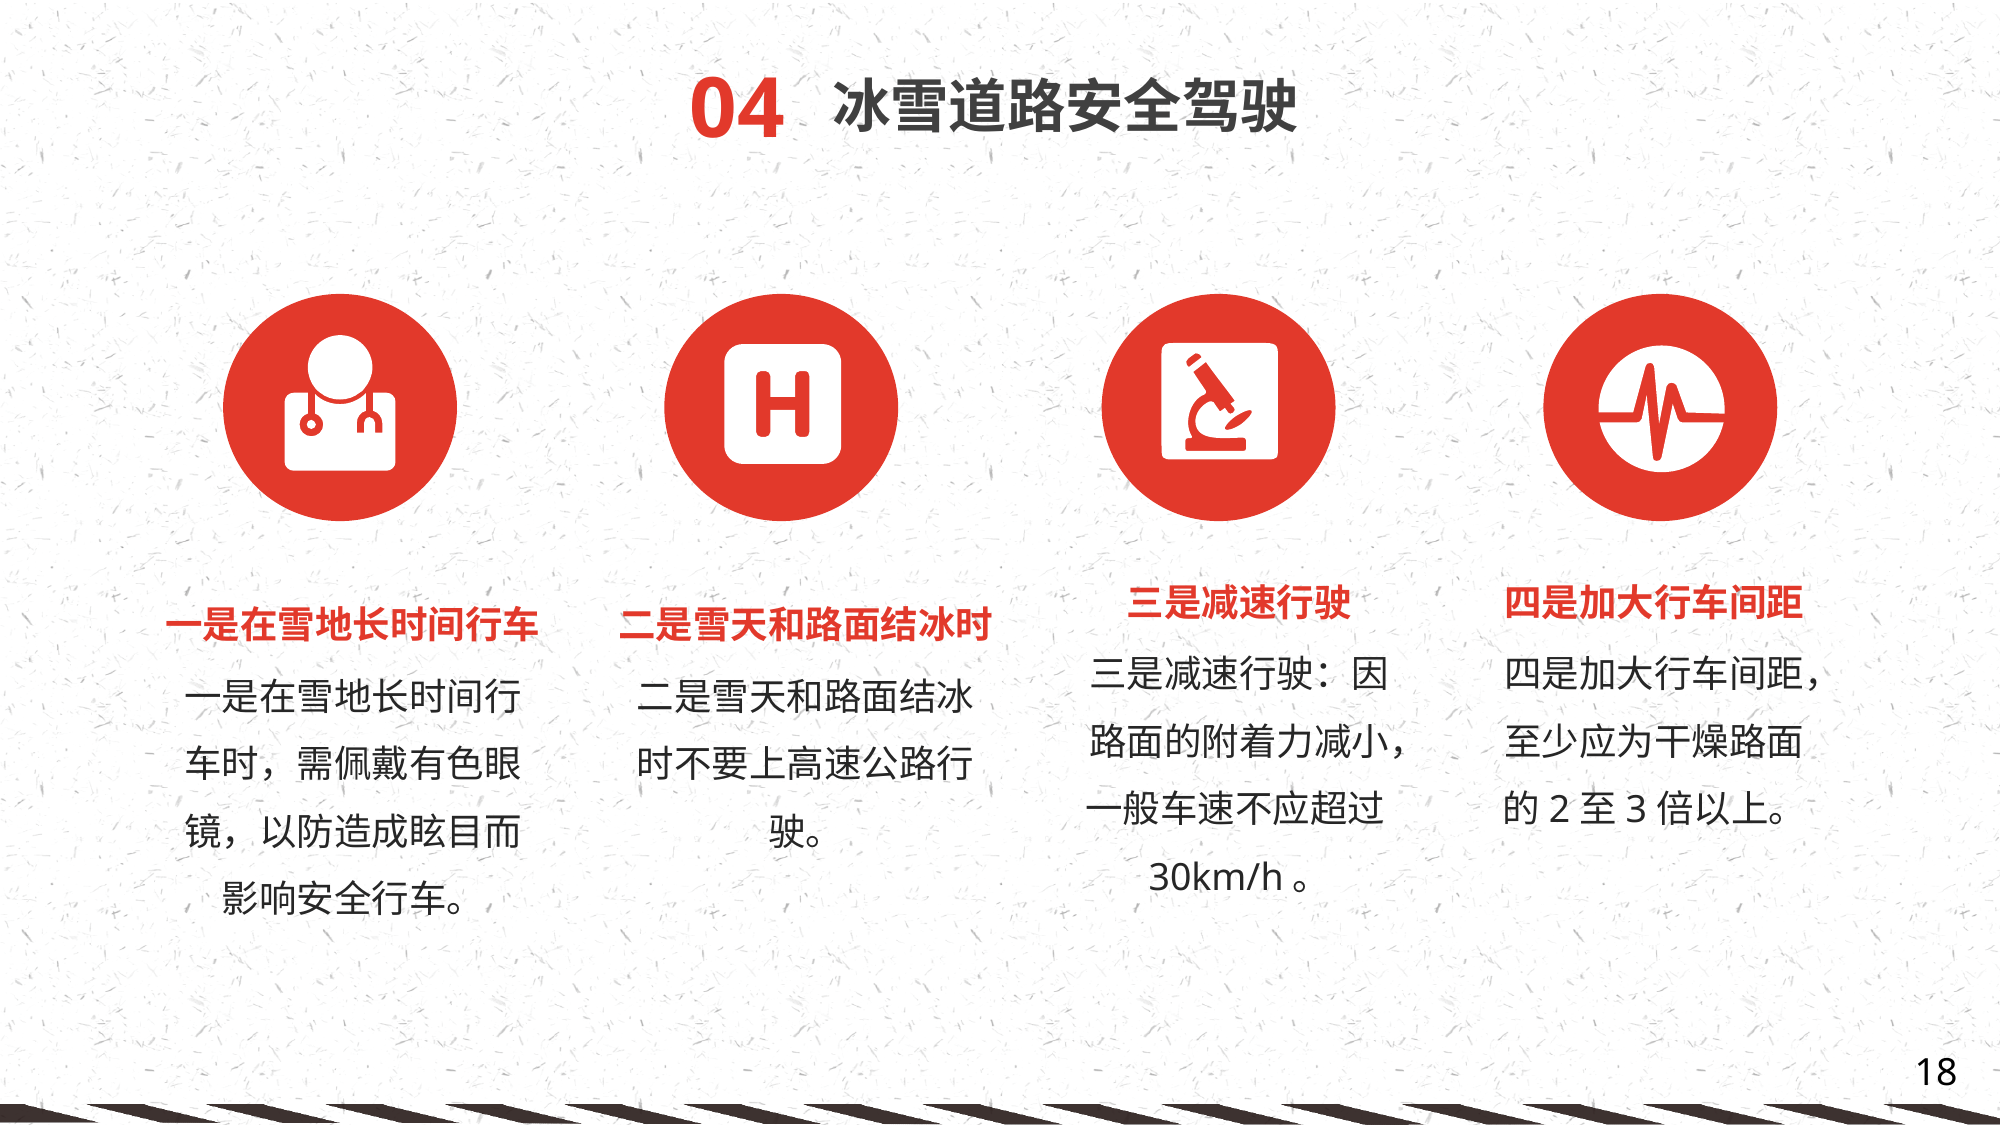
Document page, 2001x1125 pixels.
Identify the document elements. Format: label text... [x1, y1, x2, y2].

slide_number 18 [1899, 1040, 2000, 1101]
text_box [222, 292, 459, 523]
text_box [1542, 292, 1779, 523]
text_box [1100, 292, 1337, 523]
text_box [153, 601, 553, 931]
picture [0, 2, 2000, 1125]
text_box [1058, 578, 1420, 908]
text_box [724, 344, 842, 464]
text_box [284, 335, 396, 471]
text_box [1161, 342, 1278, 460]
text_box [1598, 345, 1725, 473]
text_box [606, 601, 1006, 863]
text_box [1473, 578, 1835, 840]
text_box [663, 292, 900, 523]
